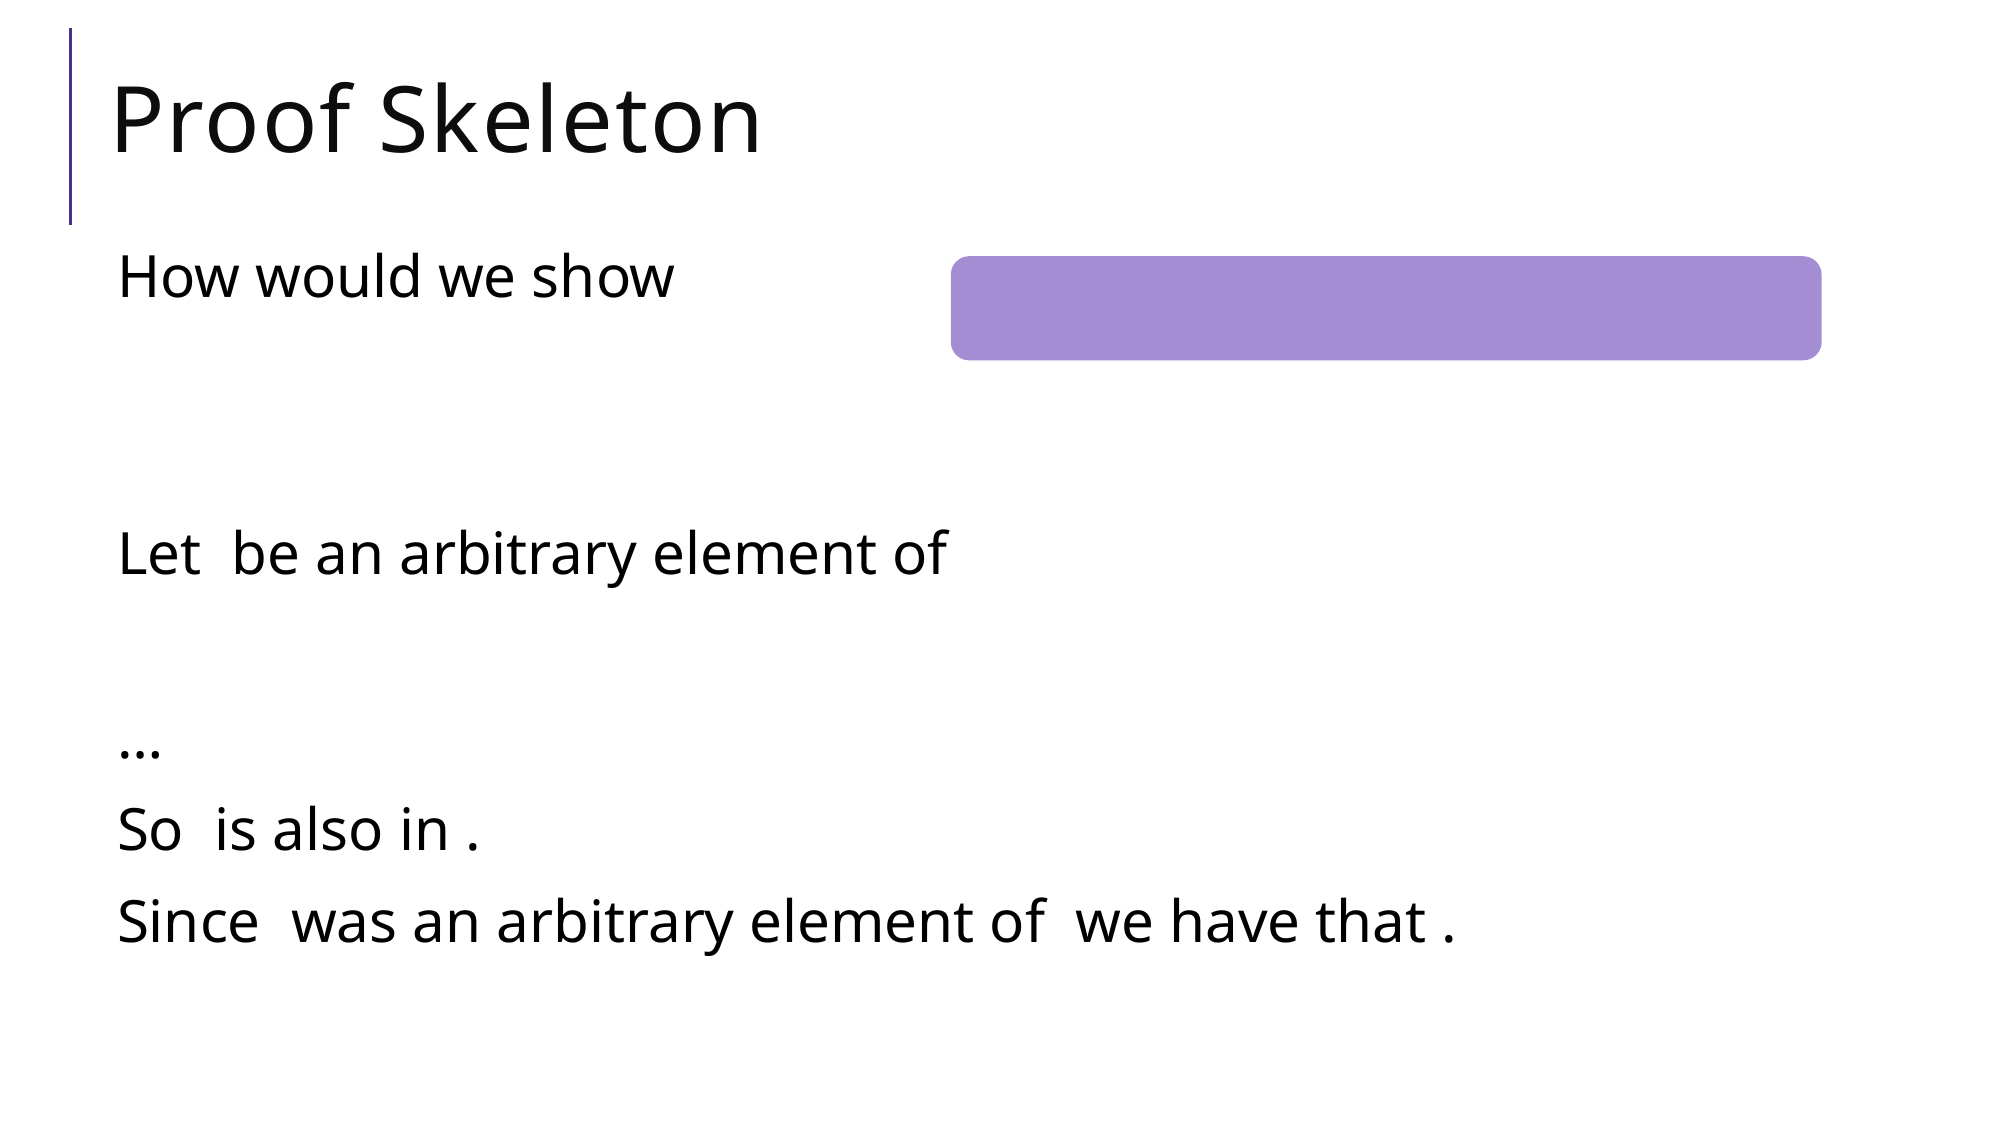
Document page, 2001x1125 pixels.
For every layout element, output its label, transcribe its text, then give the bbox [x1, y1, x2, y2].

title Proof Skeleton [94, 43, 1930, 210]
